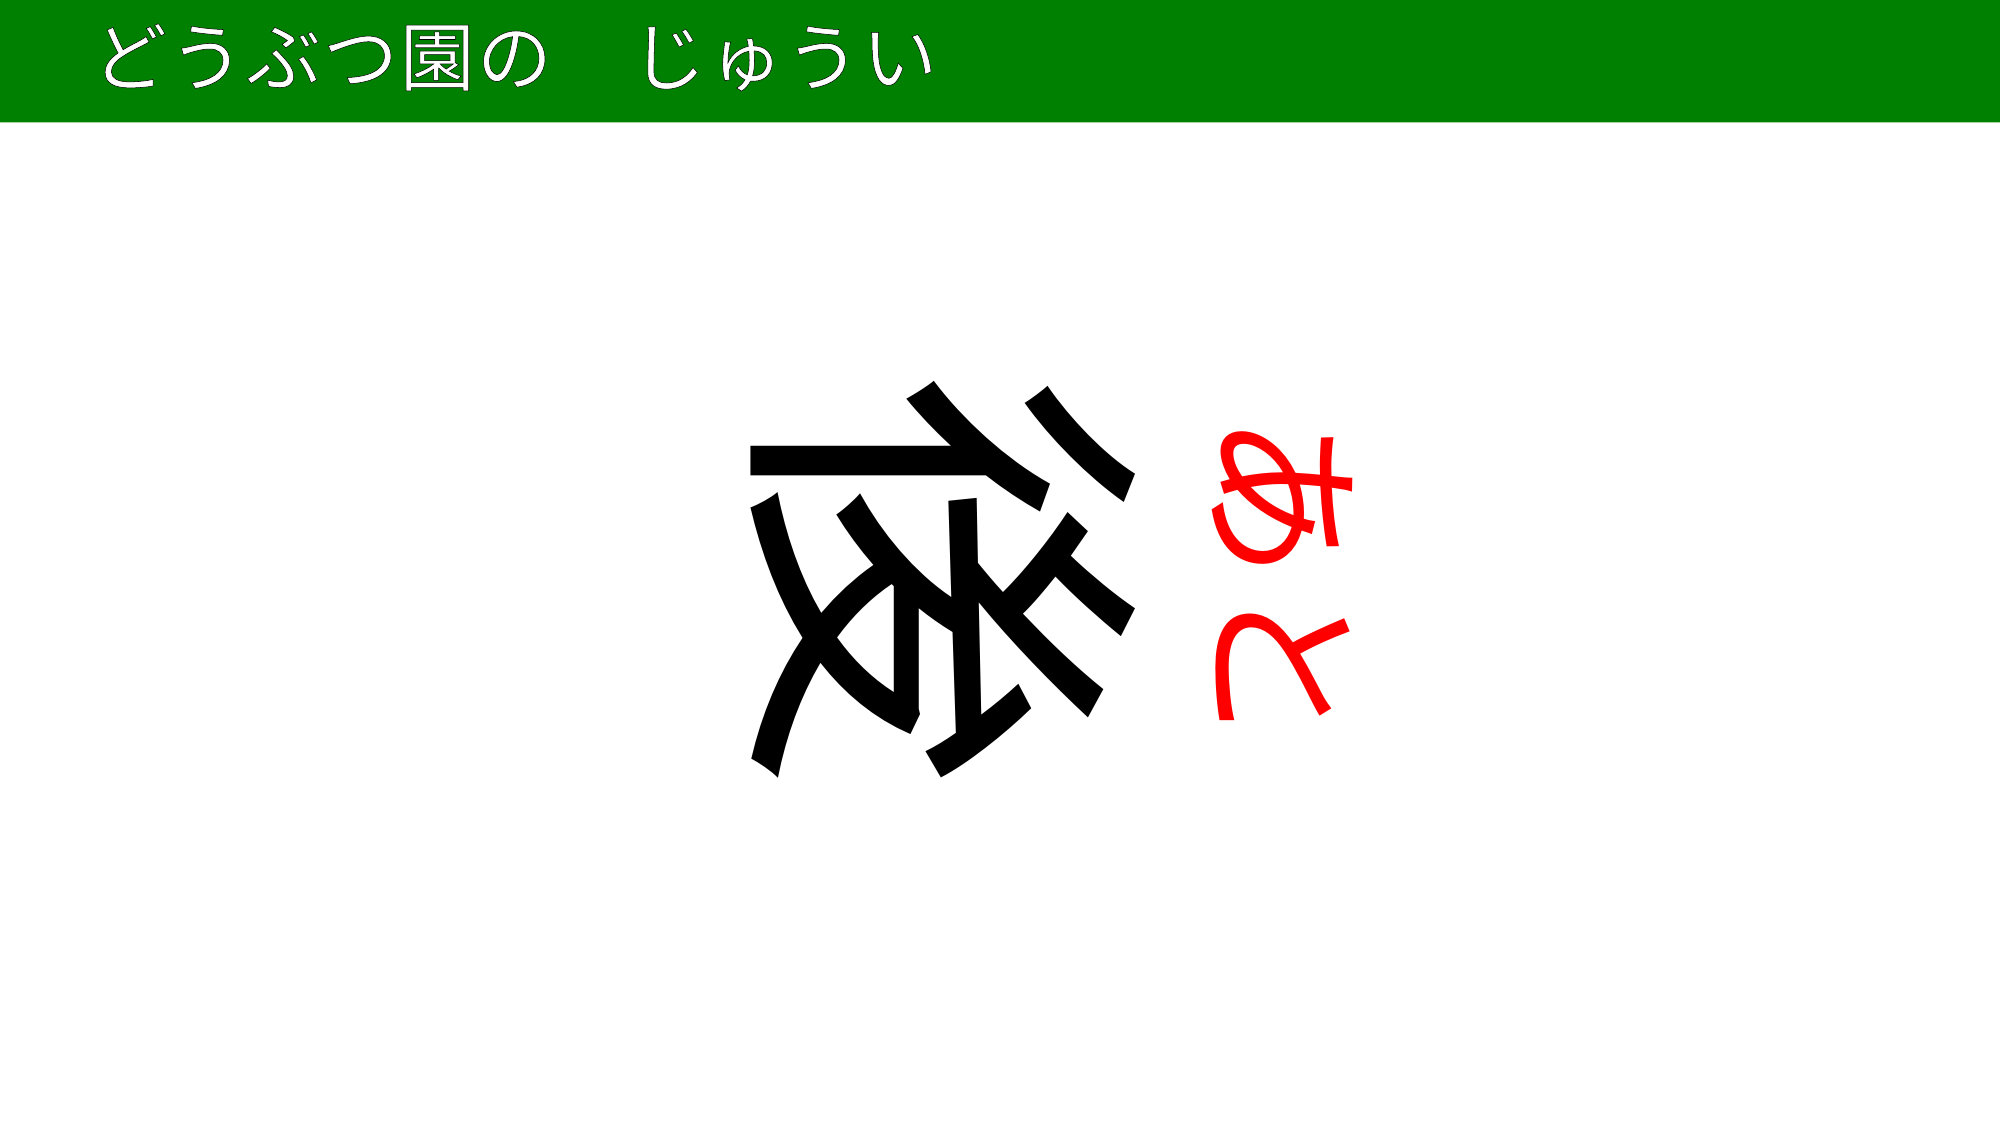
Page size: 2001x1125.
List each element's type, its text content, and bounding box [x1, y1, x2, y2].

title どうぶつ園の じゅうい [0, 0, 1712, 123]
text_box あと [1210, 399, 1395, 886]
slide_number 104 [1712, 0, 2000, 123]
text_box 後 [674, 357, 1210, 1125]
